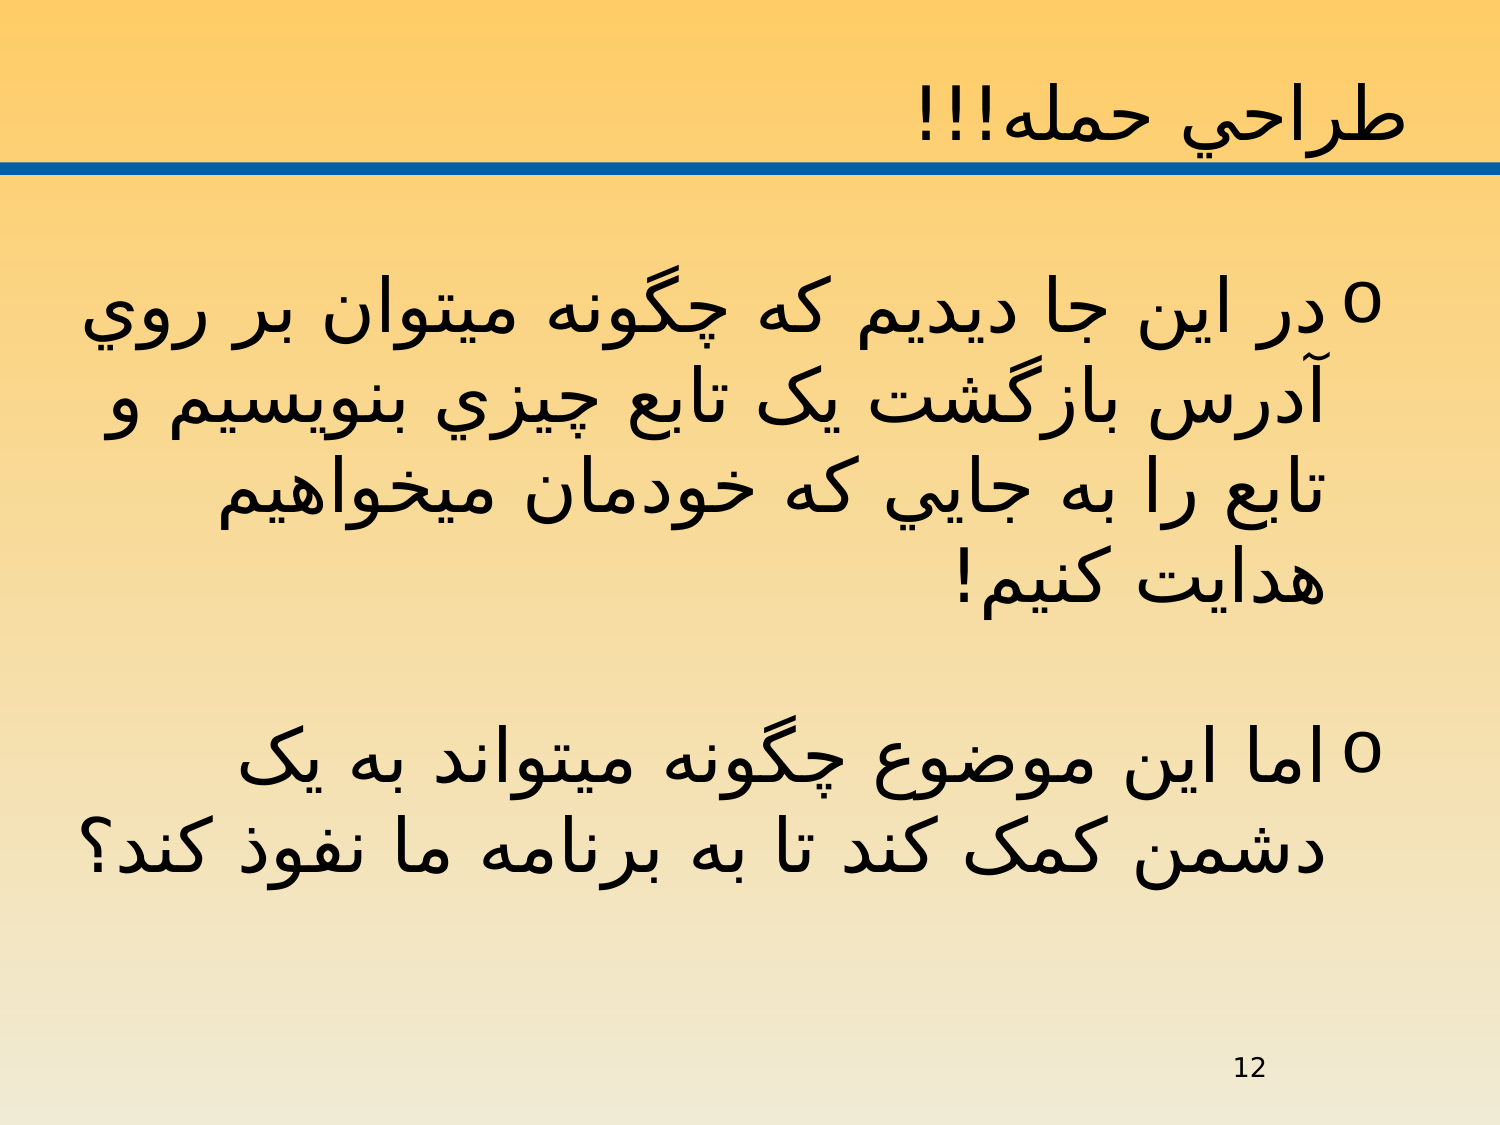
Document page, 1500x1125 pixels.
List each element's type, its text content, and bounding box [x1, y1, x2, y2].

title طراحي حمله!!! [74, 44, 1426, 177]
list در اين جا ديديم که چگونه ميتوان بر روي آدرس بازگشت يک تابع چيزي بنويسيم و تابع را به جايي که خودمان ميخواهيم هدايت کنيم! اما اين موضوع چگونه ميتواند به يک دشمن کمک کند تا به برنامه ما نفوذ کند؟ [49, 249, 1401, 903]
slide_number 12 [1074, 1042, 1426, 1103]
